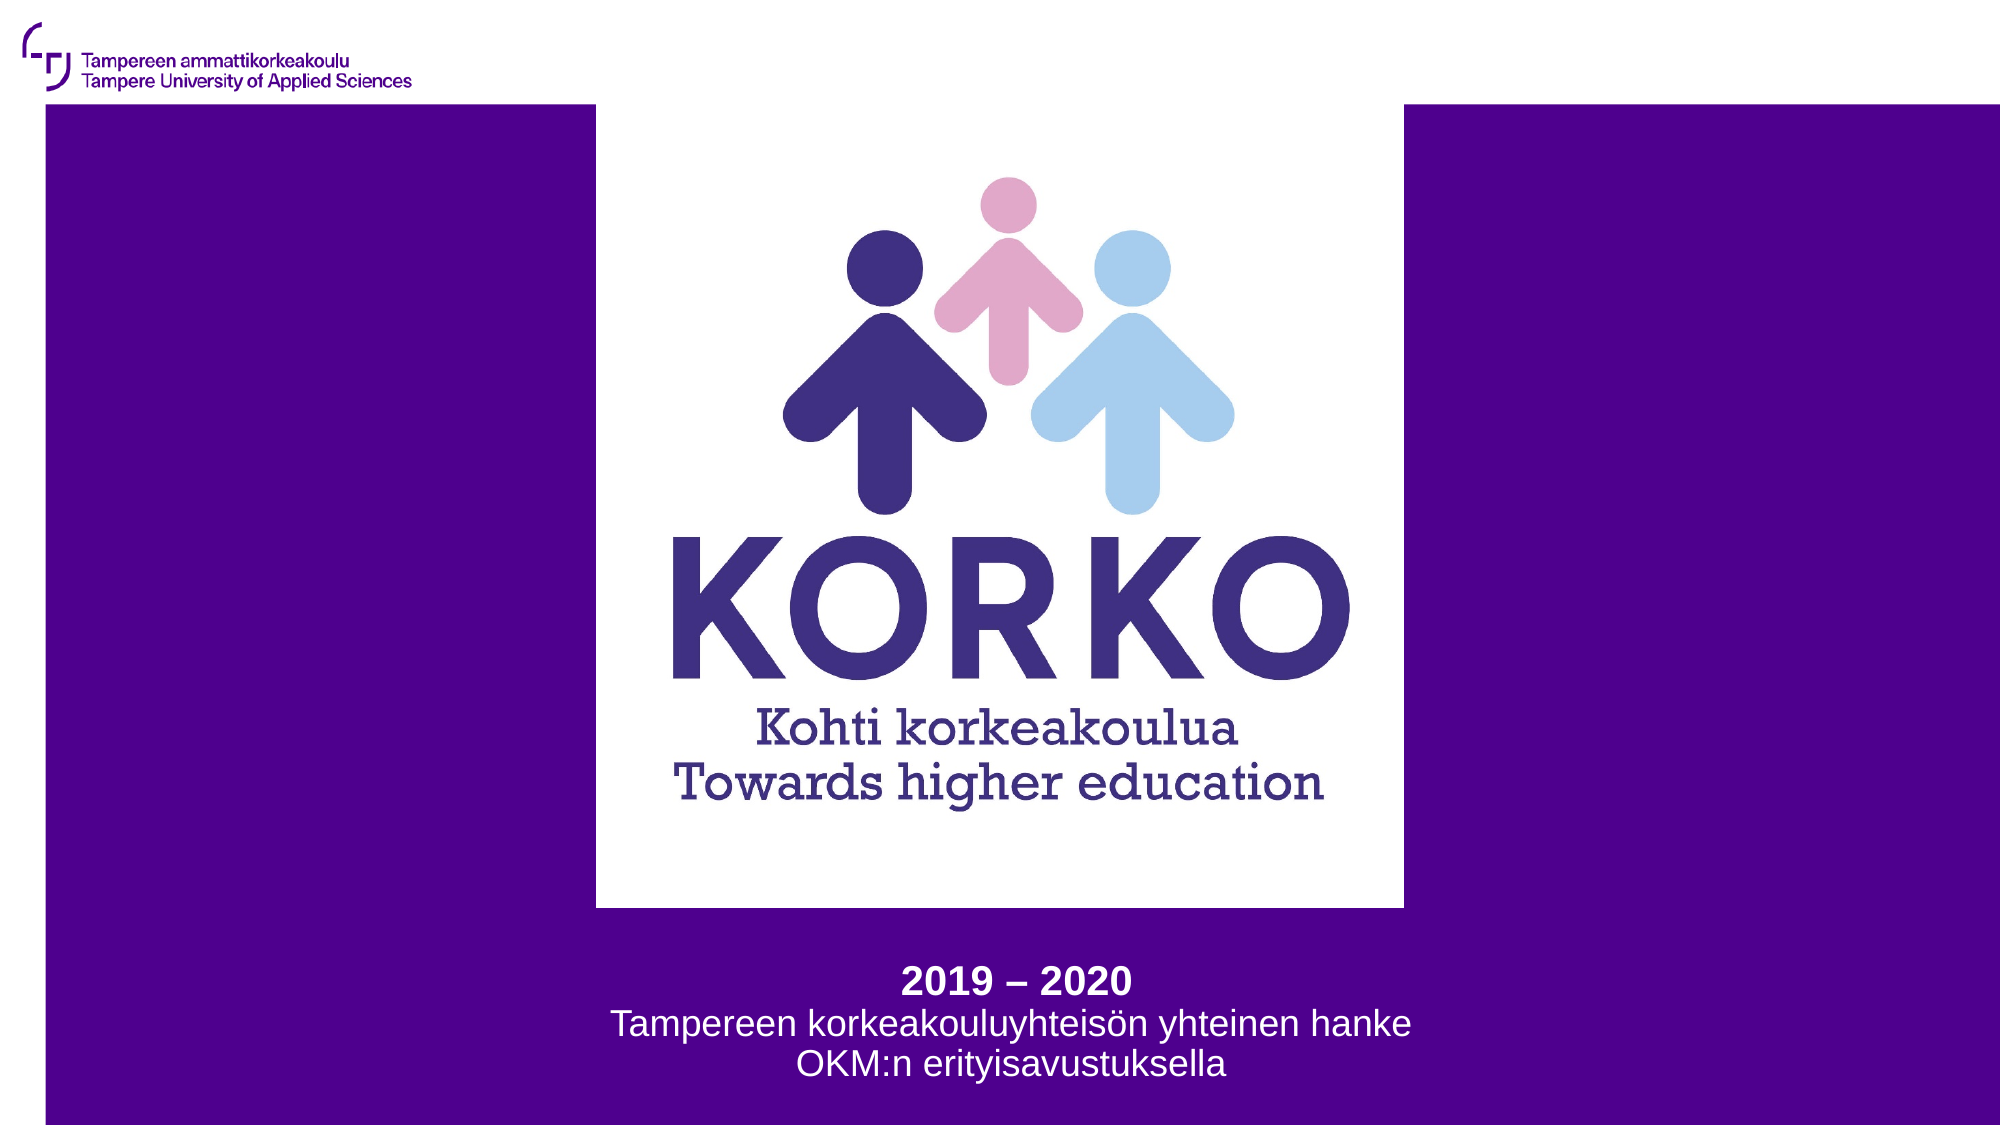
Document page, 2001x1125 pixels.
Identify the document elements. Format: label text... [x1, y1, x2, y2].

picture [596, 100, 1404, 908]
subtitle 2019 – 2020 Tampereen korkeakouluyhteisön yhteinen hanke OKM:n erityisavustuksella [90, 951, 1932, 1125]
